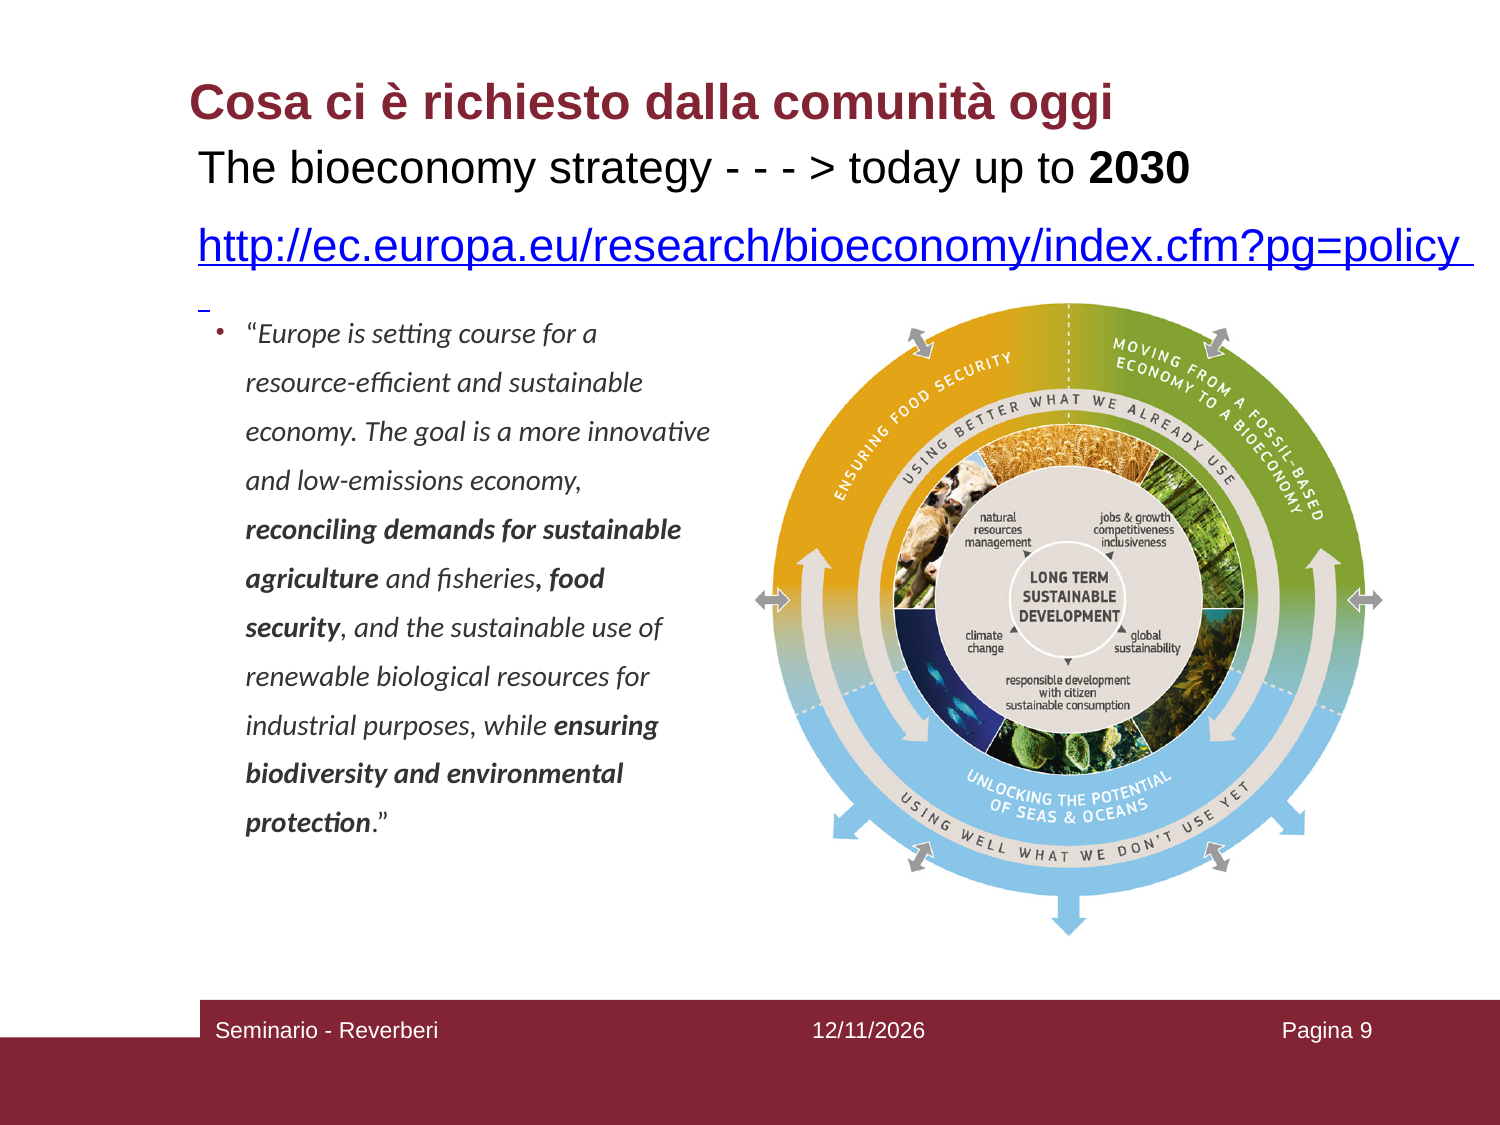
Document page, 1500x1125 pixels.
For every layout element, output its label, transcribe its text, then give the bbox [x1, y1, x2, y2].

footer Seminario - Reverberi [200, 1008, 675, 1084]
list “Europe is setting course for a resource-efficient and sustainable economy. The goal is a more innovative and low-emissions economy, reconciling demands for sustainable agriculture and fisheries, food security, and the sustainable use of renewable biological resources for industrial purposes, while ensuring biodiversity and environmental protection.” [200, 293, 728, 956]
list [746, 296, 1391, 941]
title Cosa ci è richiesto dalla comunità oggi [174, 61, 1391, 146]
text_box The bioeconomy strategy - - - > today up to 2030 http://ec.europa.eu/research/bioeconomy/index.cfm?pg=policy [183, 130, 1495, 278]
text_box [320, 103, 351, 130]
slide_number Pagina 9 [1074, 1008, 1388, 1084]
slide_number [712, 1008, 1025, 1084]
